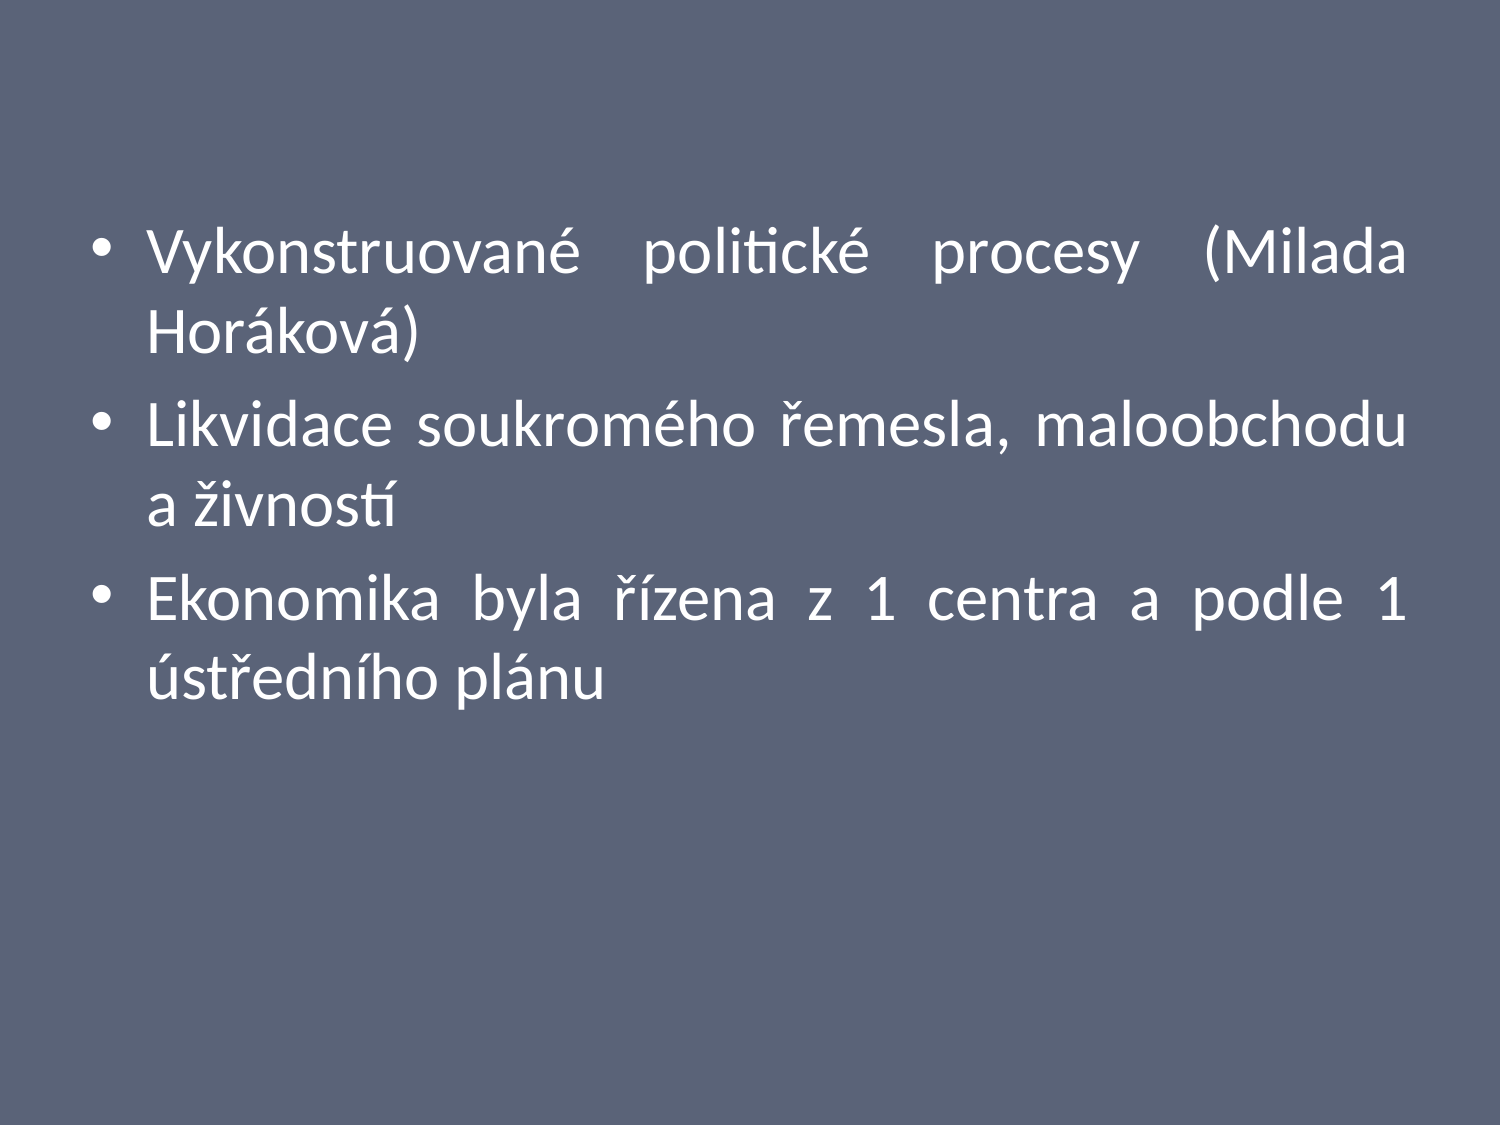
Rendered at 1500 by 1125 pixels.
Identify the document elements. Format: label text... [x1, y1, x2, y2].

list Vykonstruované politické procesy (Milada Horáková) Likvidace soukromého řemesla, maloobchodu a živností Ekonomika byla řízena z 1 centra a podle 1 ústředního plánu [74, 198, 1426, 1006]
